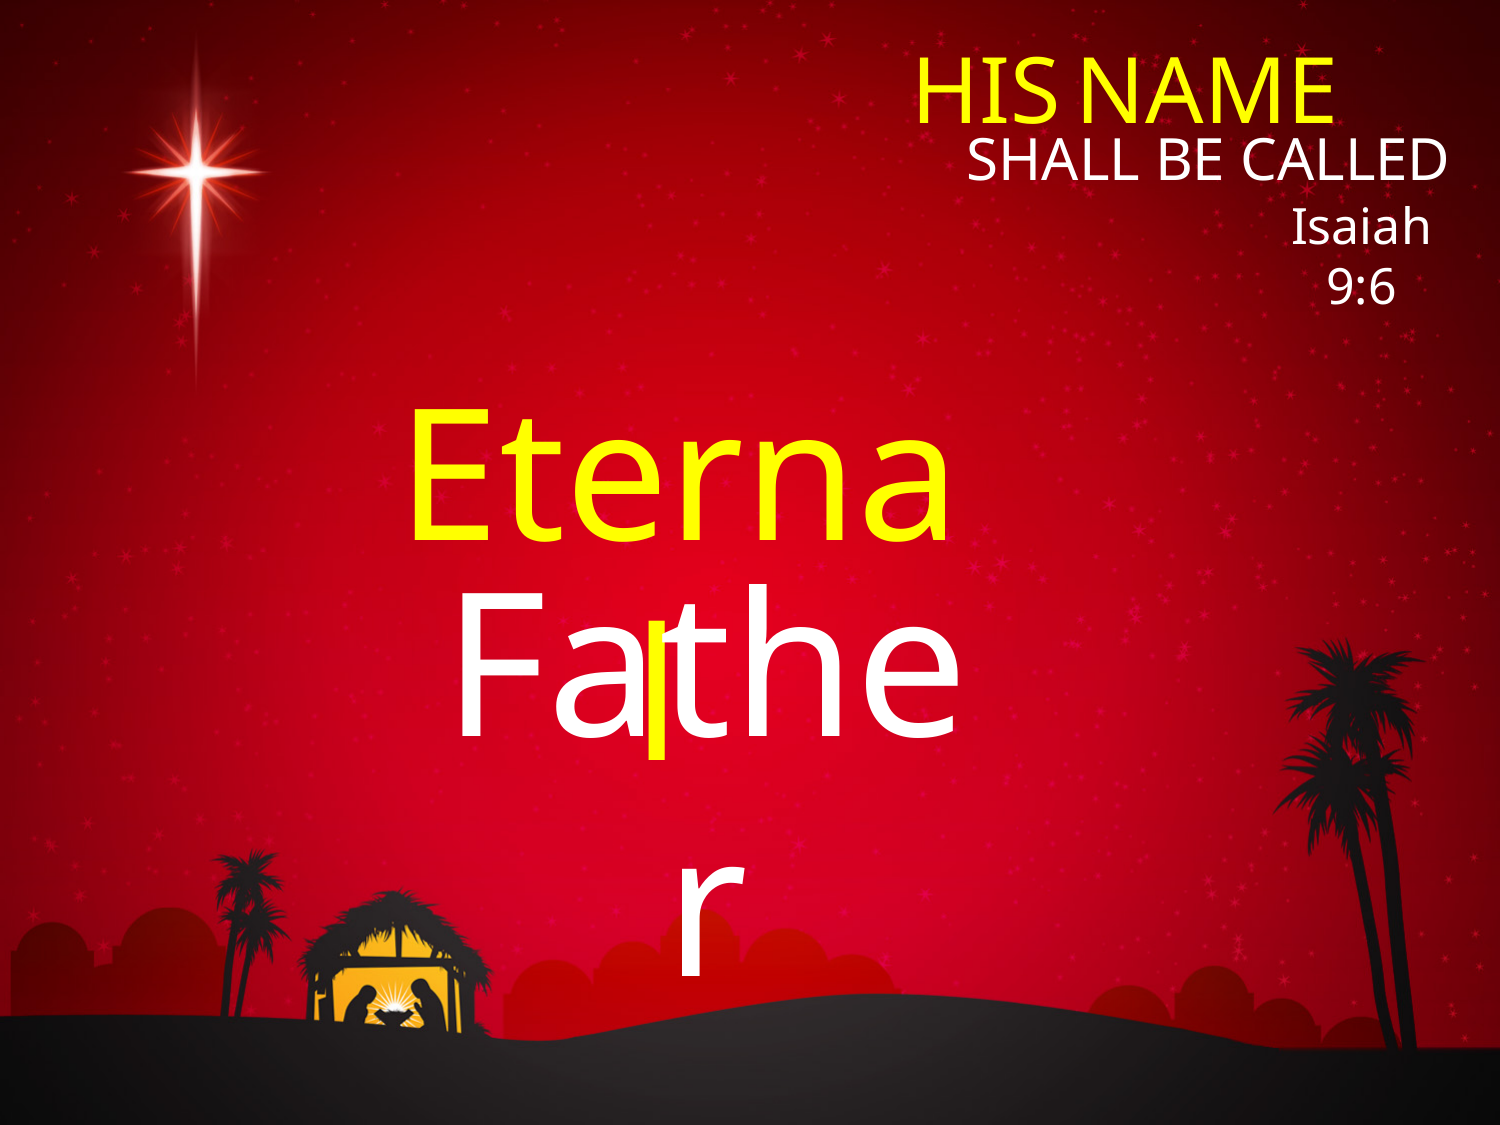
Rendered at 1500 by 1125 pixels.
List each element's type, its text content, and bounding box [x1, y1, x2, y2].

text_box Isaiah 9:6 [1255, 187, 1468, 323]
picture [0, 0, 1500, 1125]
text_box Shall Be Called [951, 114, 1466, 200]
text_box His Name [875, 24, 1375, 150]
text_box Eternal [374, 349, 984, 805]
text_box Father [399, 528, 1013, 1024]
